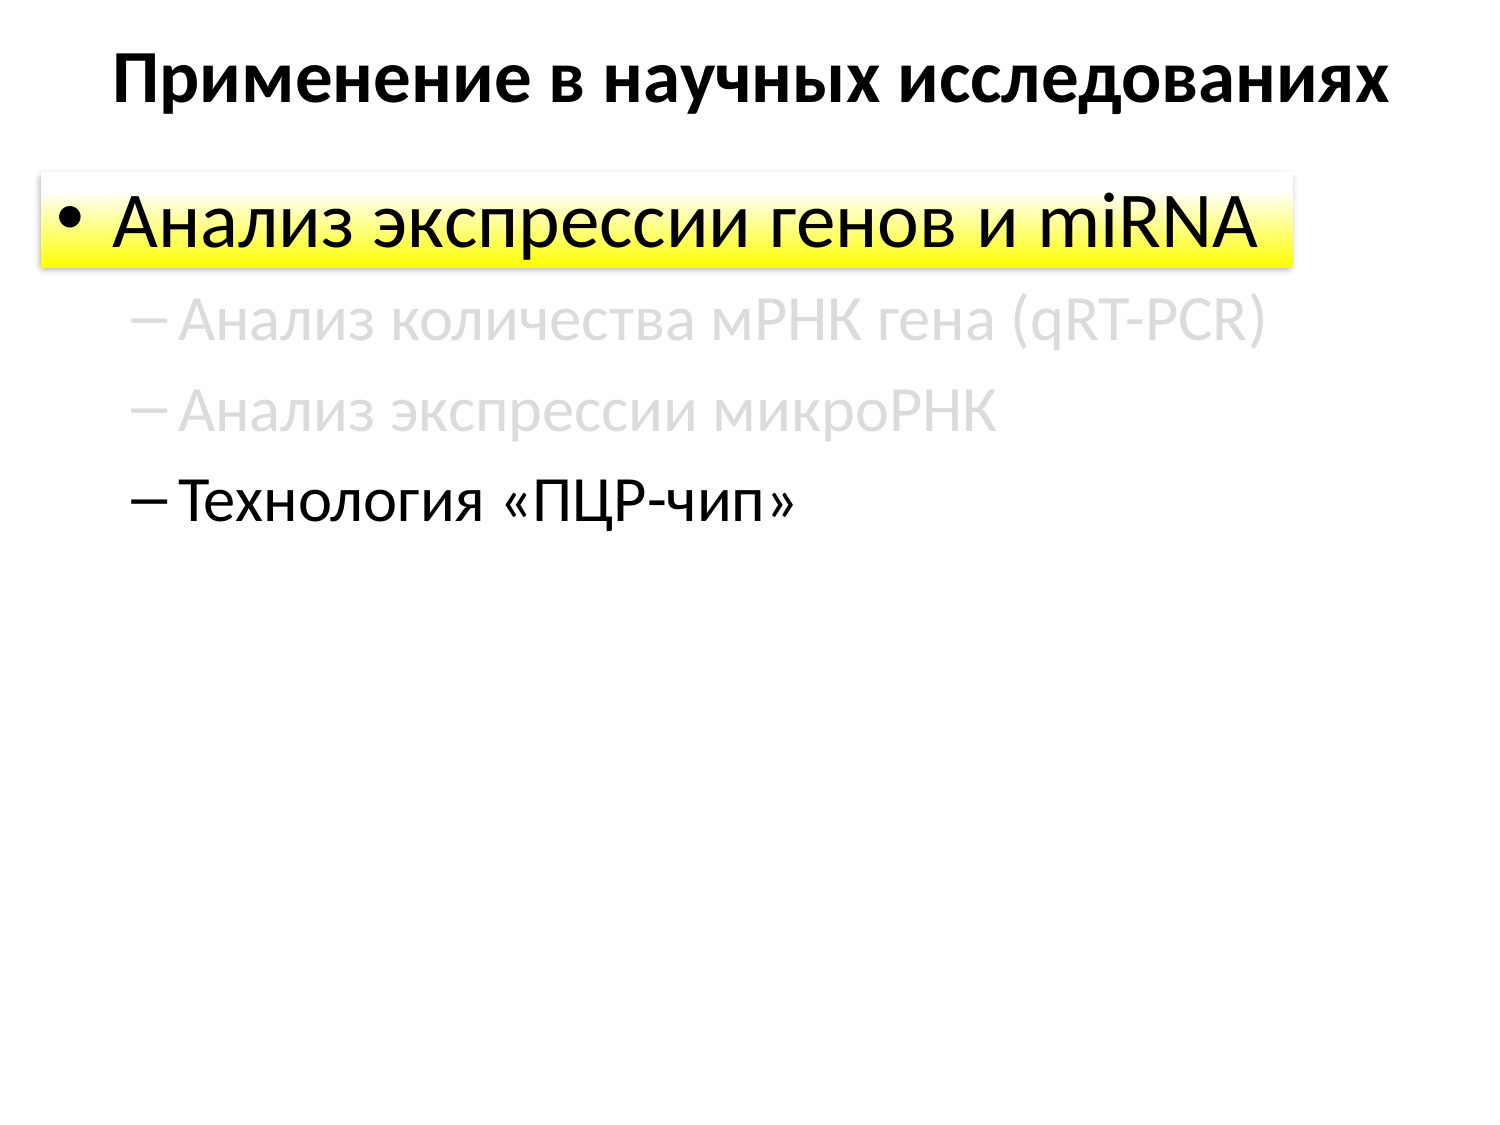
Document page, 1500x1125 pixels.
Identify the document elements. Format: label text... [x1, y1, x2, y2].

title Применение в научных исследованиях [76, 8, 1427, 138]
list Анализ экспрессии генов и miRNA Анализ количества мРНК гена (qRT-PCR) Анализ экспрессии микроРНК Технология «ПЦР-чип» [41, 160, 1425, 681]
text_box [98, 277, 1295, 458]
